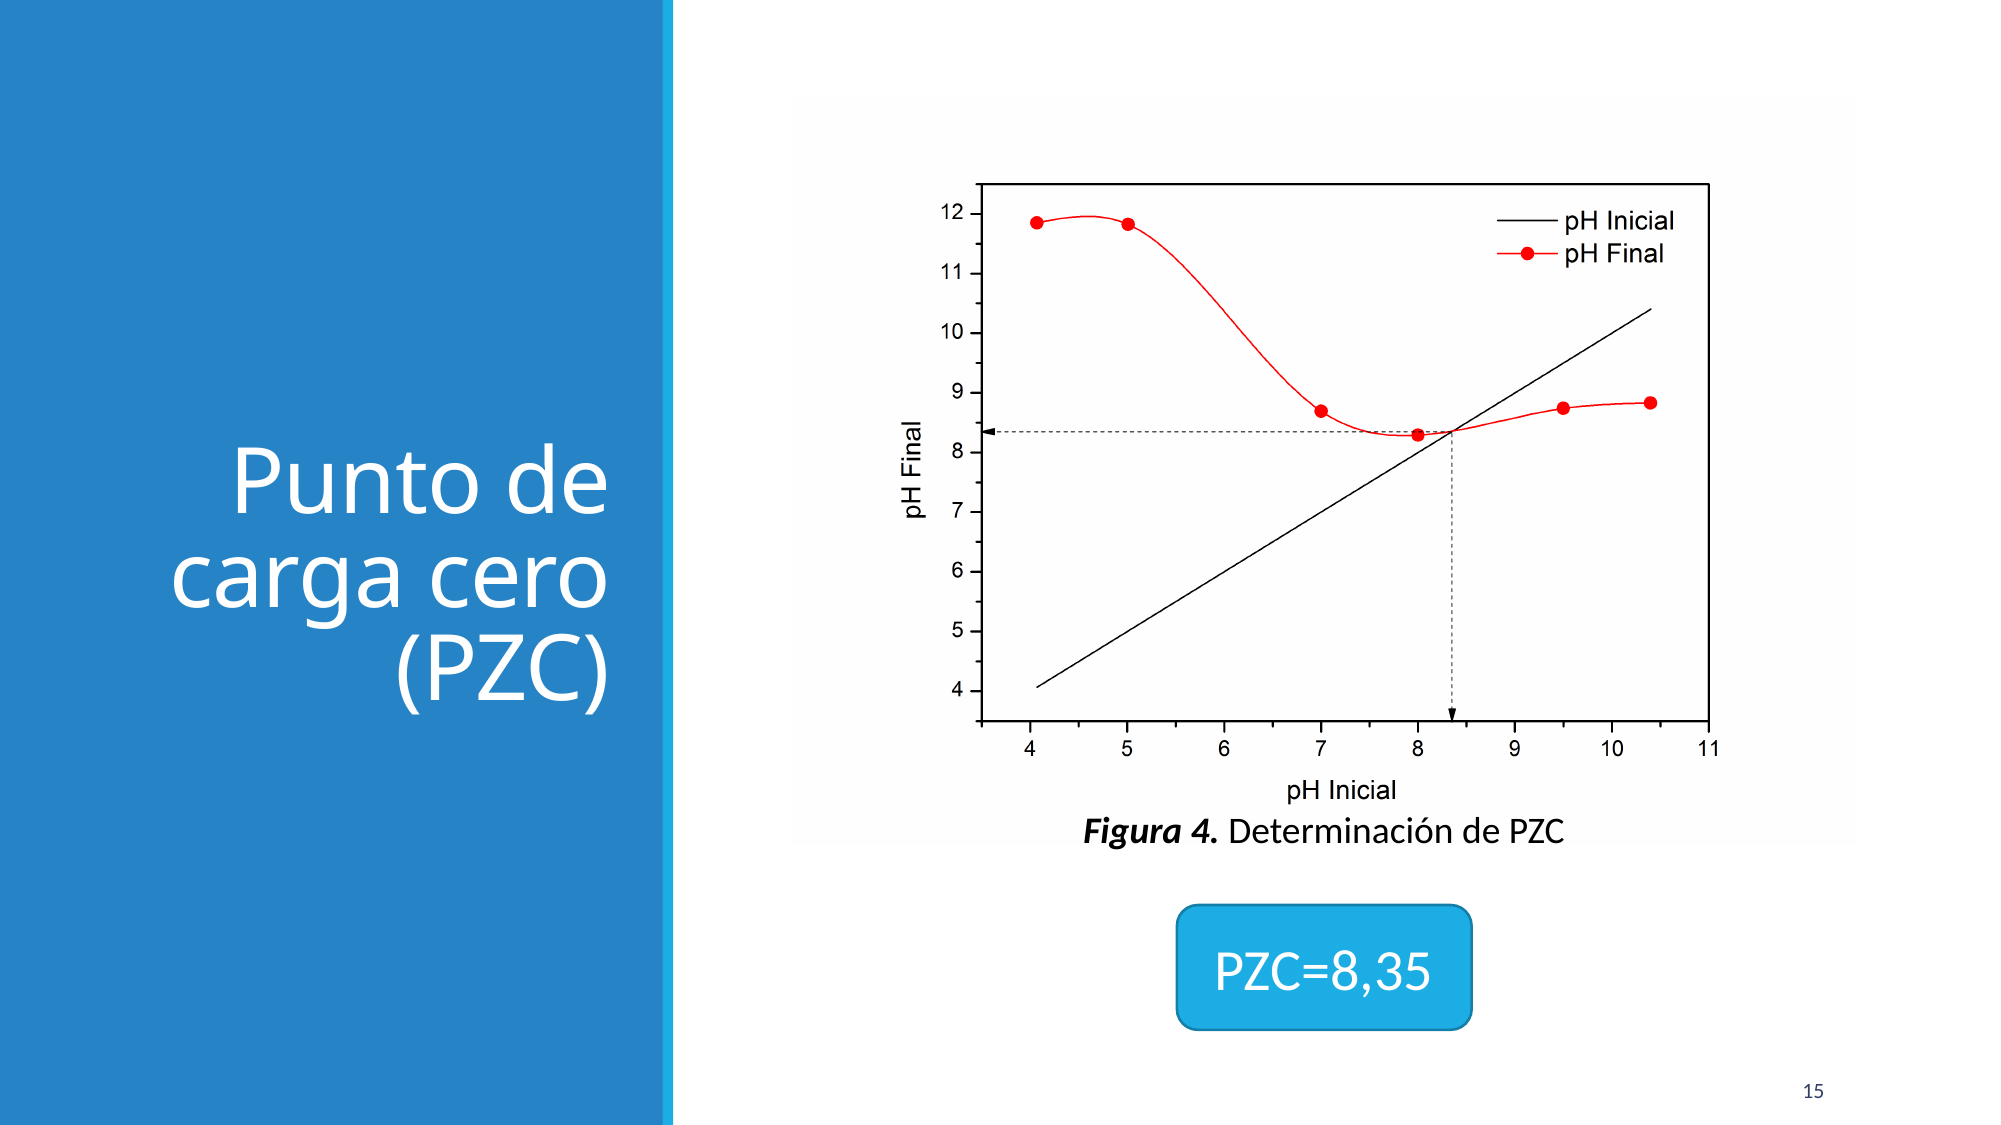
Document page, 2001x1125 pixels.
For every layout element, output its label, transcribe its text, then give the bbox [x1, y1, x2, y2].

title Punto de carga cero (PZC) [100, 351, 626, 727]
text_box PZC=8,35 [1175, 903, 1473, 1032]
slide_number 15 [1624, 1059, 1840, 1120]
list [791, 97, 1858, 846]
